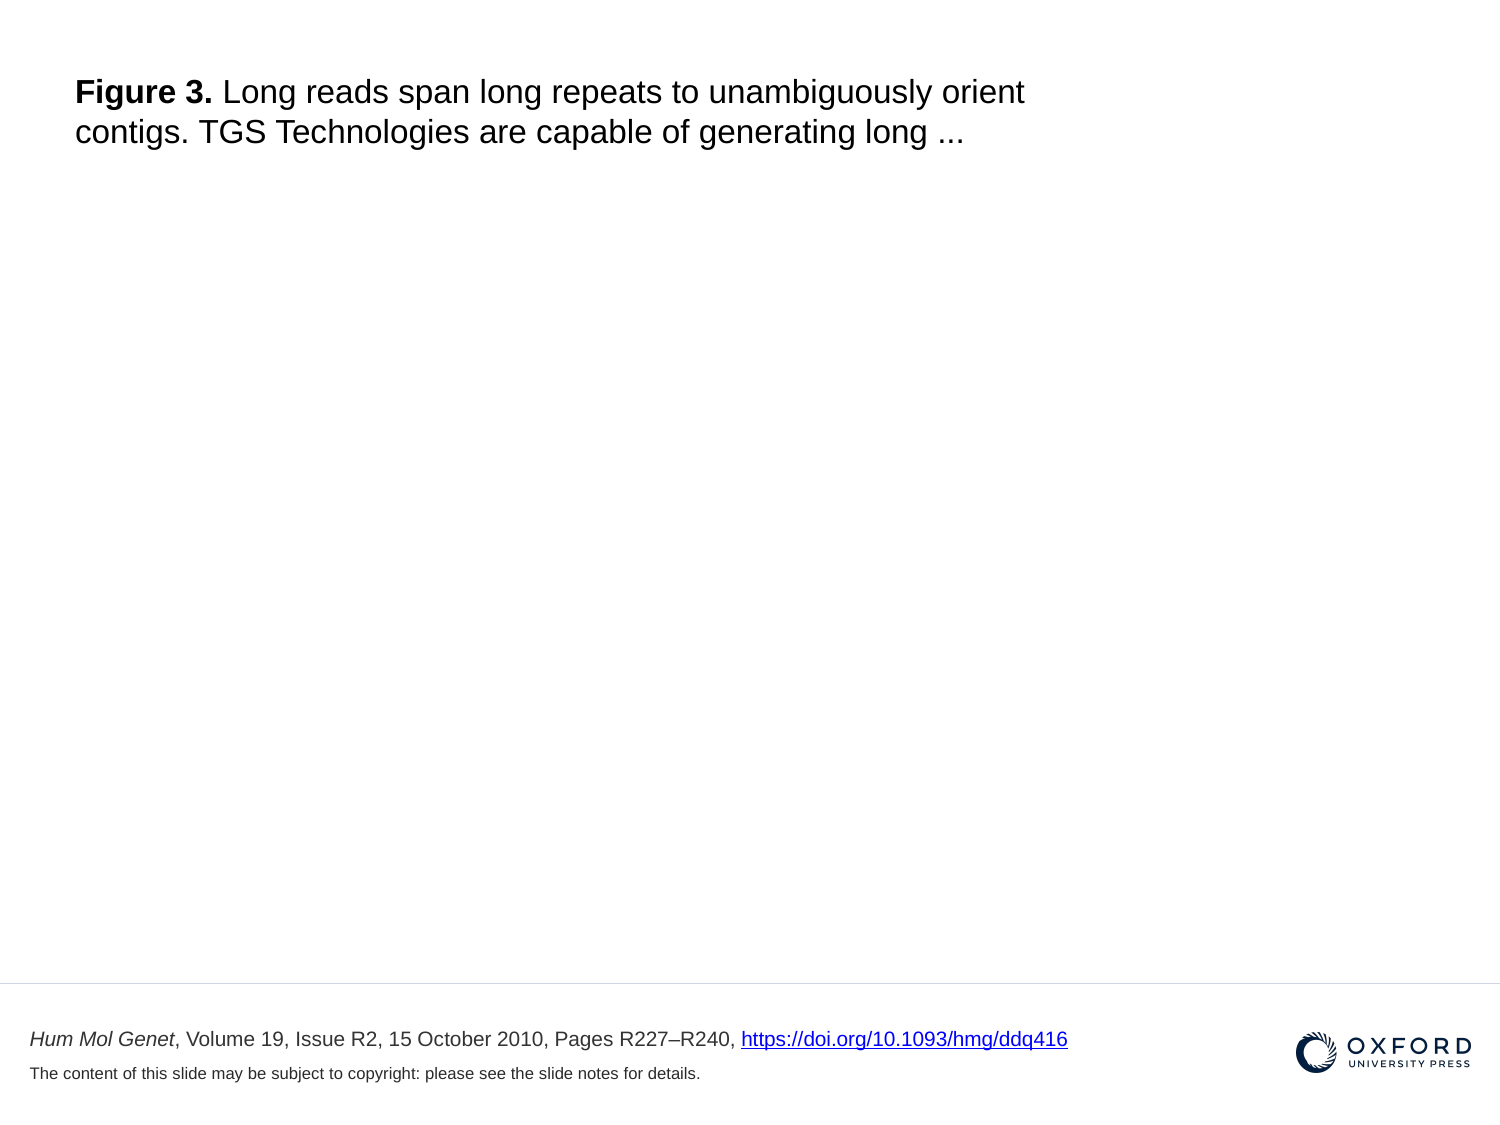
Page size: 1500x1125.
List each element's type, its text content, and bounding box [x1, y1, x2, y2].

footer Hum Mol Genet, Volume 19, Issue R2, 15 October 2010, Pages R227–R240, https://doi.org/10.1093/hmg/ddq416 The content of this slide may be subject to copyright: please see the slide notes for details. [0, 983, 1260, 1125]
picture [1296, 1032, 1471, 1073]
title Figure 3. Long reads span long repeats to unambiguously orient contigs. TGS Technologies are capable of generating long ... [75, 69, 1078, 171]
